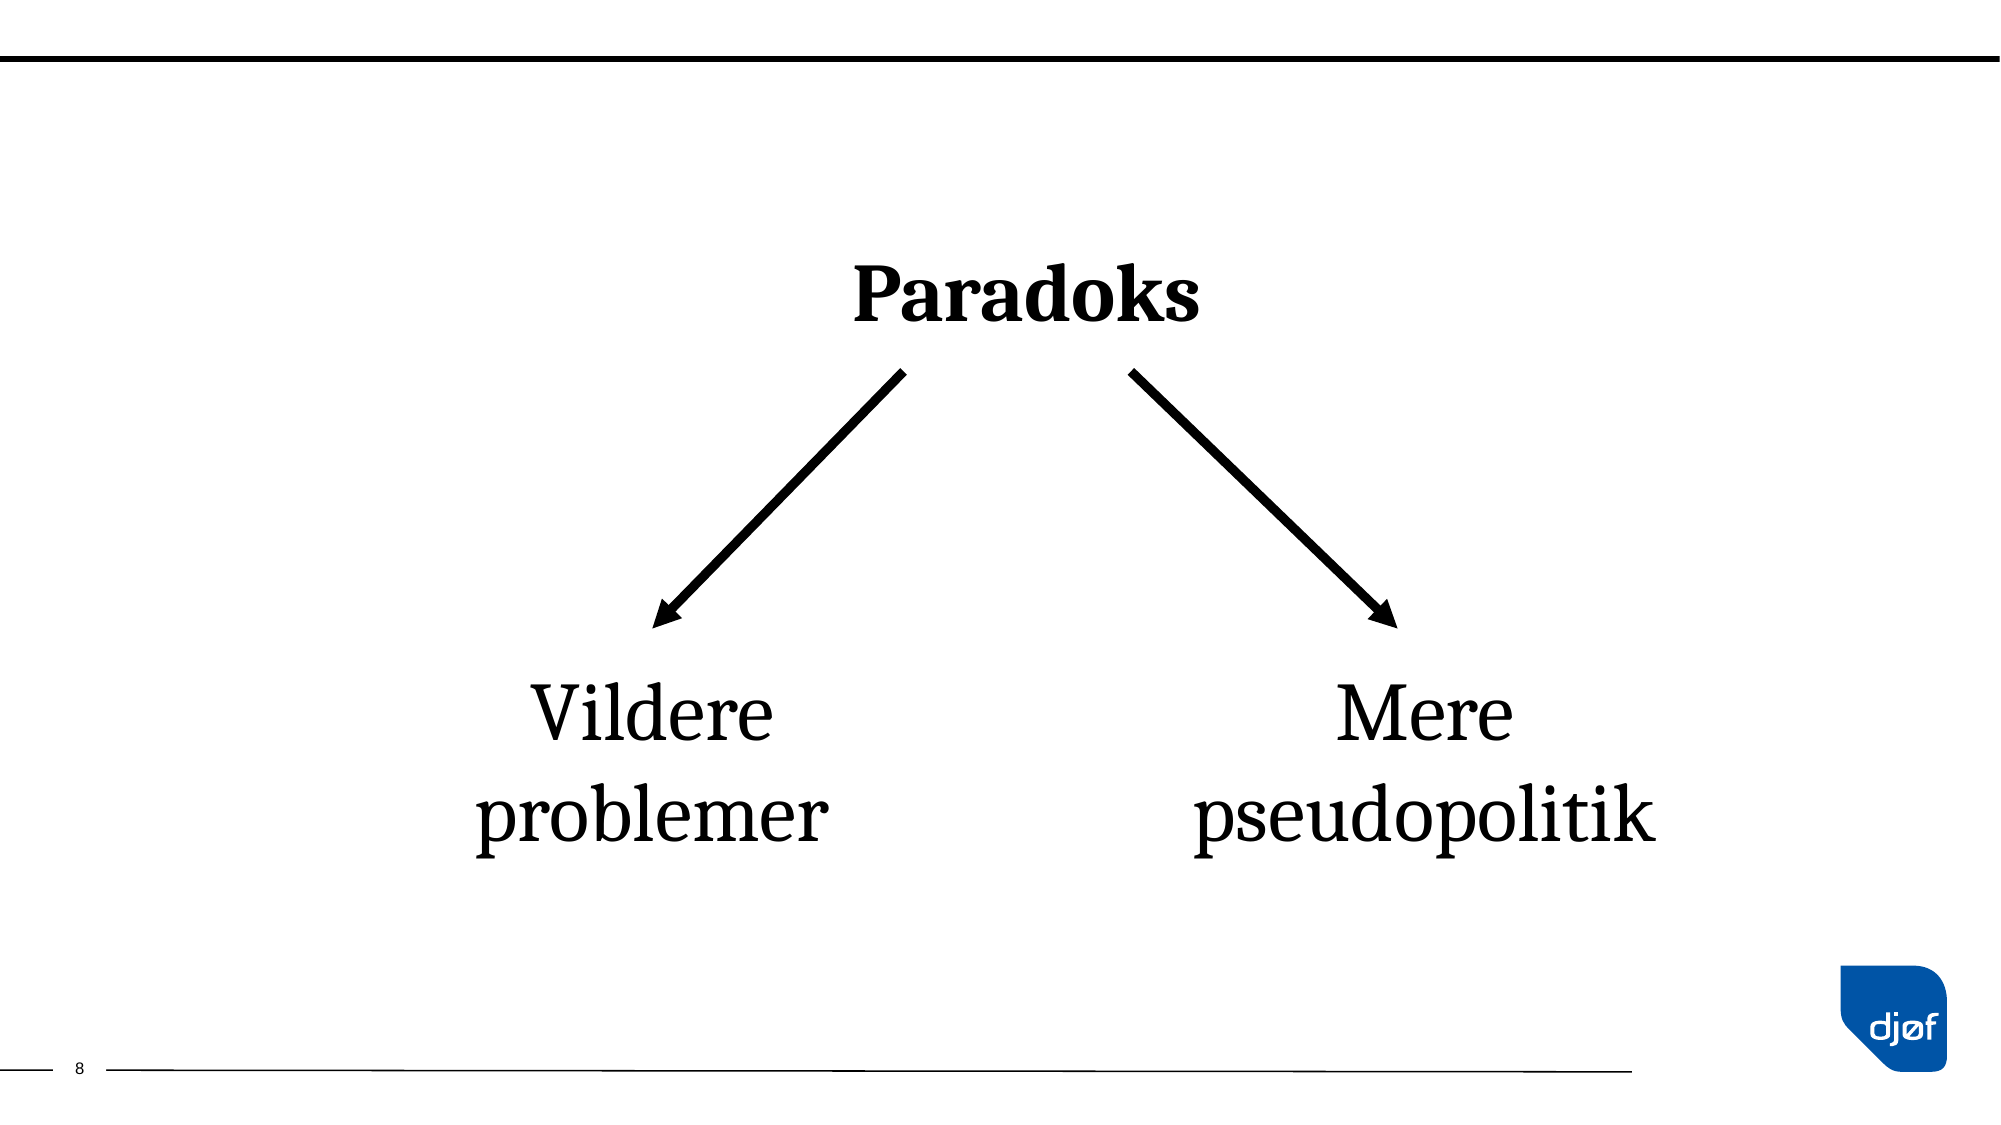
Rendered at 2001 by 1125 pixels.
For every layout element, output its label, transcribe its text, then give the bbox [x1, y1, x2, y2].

title Paradoks [159, 237, 1841, 451]
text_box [1130, 371, 1398, 629]
slide_number 8 [53, 1048, 107, 1079]
text_box Vildere problemer [0, 656, 1493, 869]
text_box Mere pseudopolitik [1493, 656, 2000, 869]
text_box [652, 371, 904, 629]
